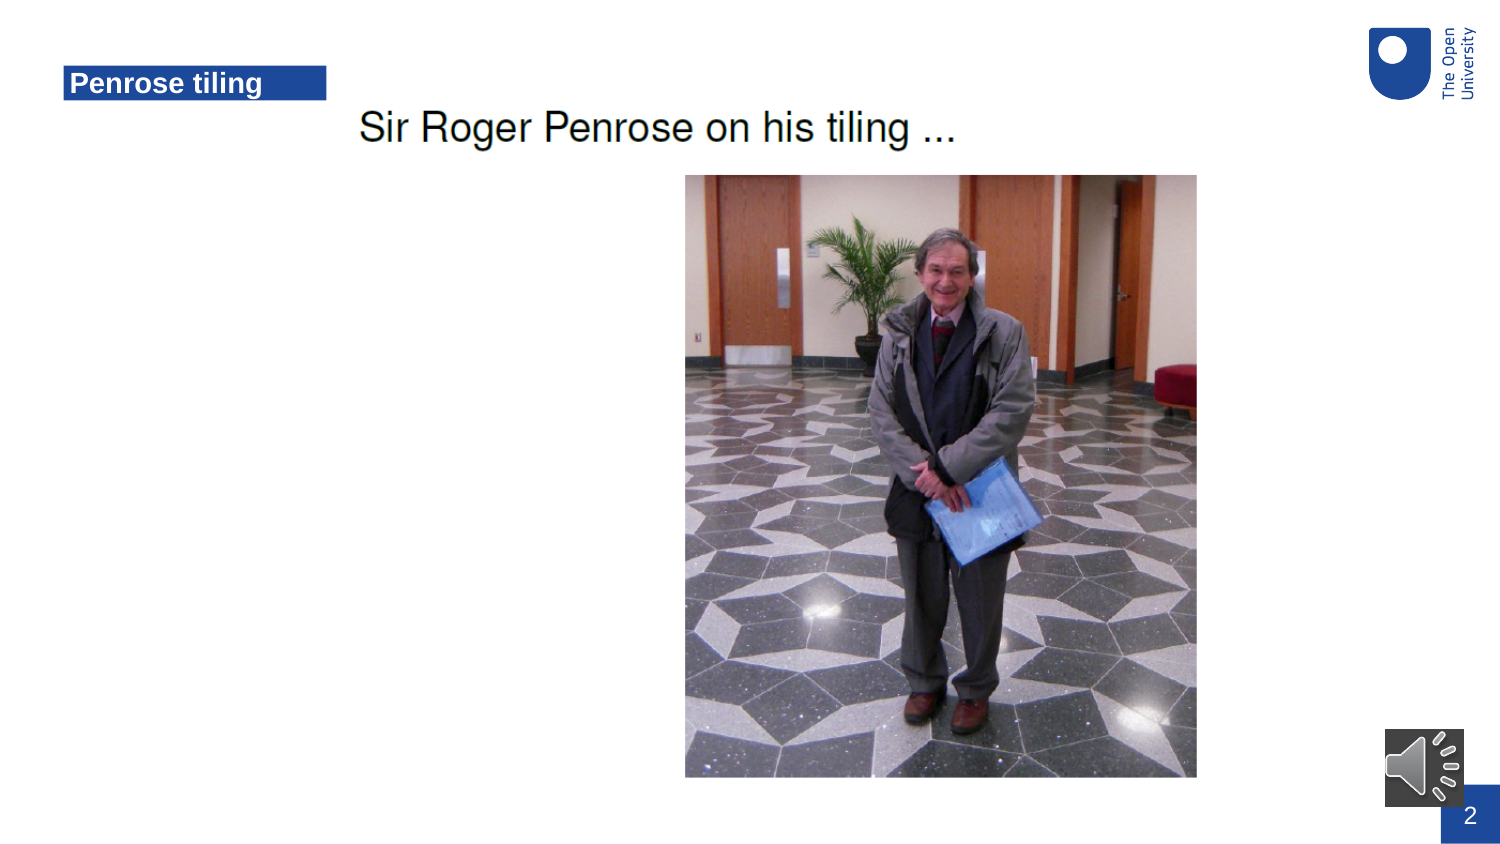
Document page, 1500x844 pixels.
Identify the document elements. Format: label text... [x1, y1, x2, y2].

picture [1369, 27, 1476, 100]
picture [348, 99, 1276, 844]
picture [1384, 728, 1465, 809]
text_box Penrose tiling [63, 65, 327, 101]
slide_number 2 [1440, 784, 1500, 844]
